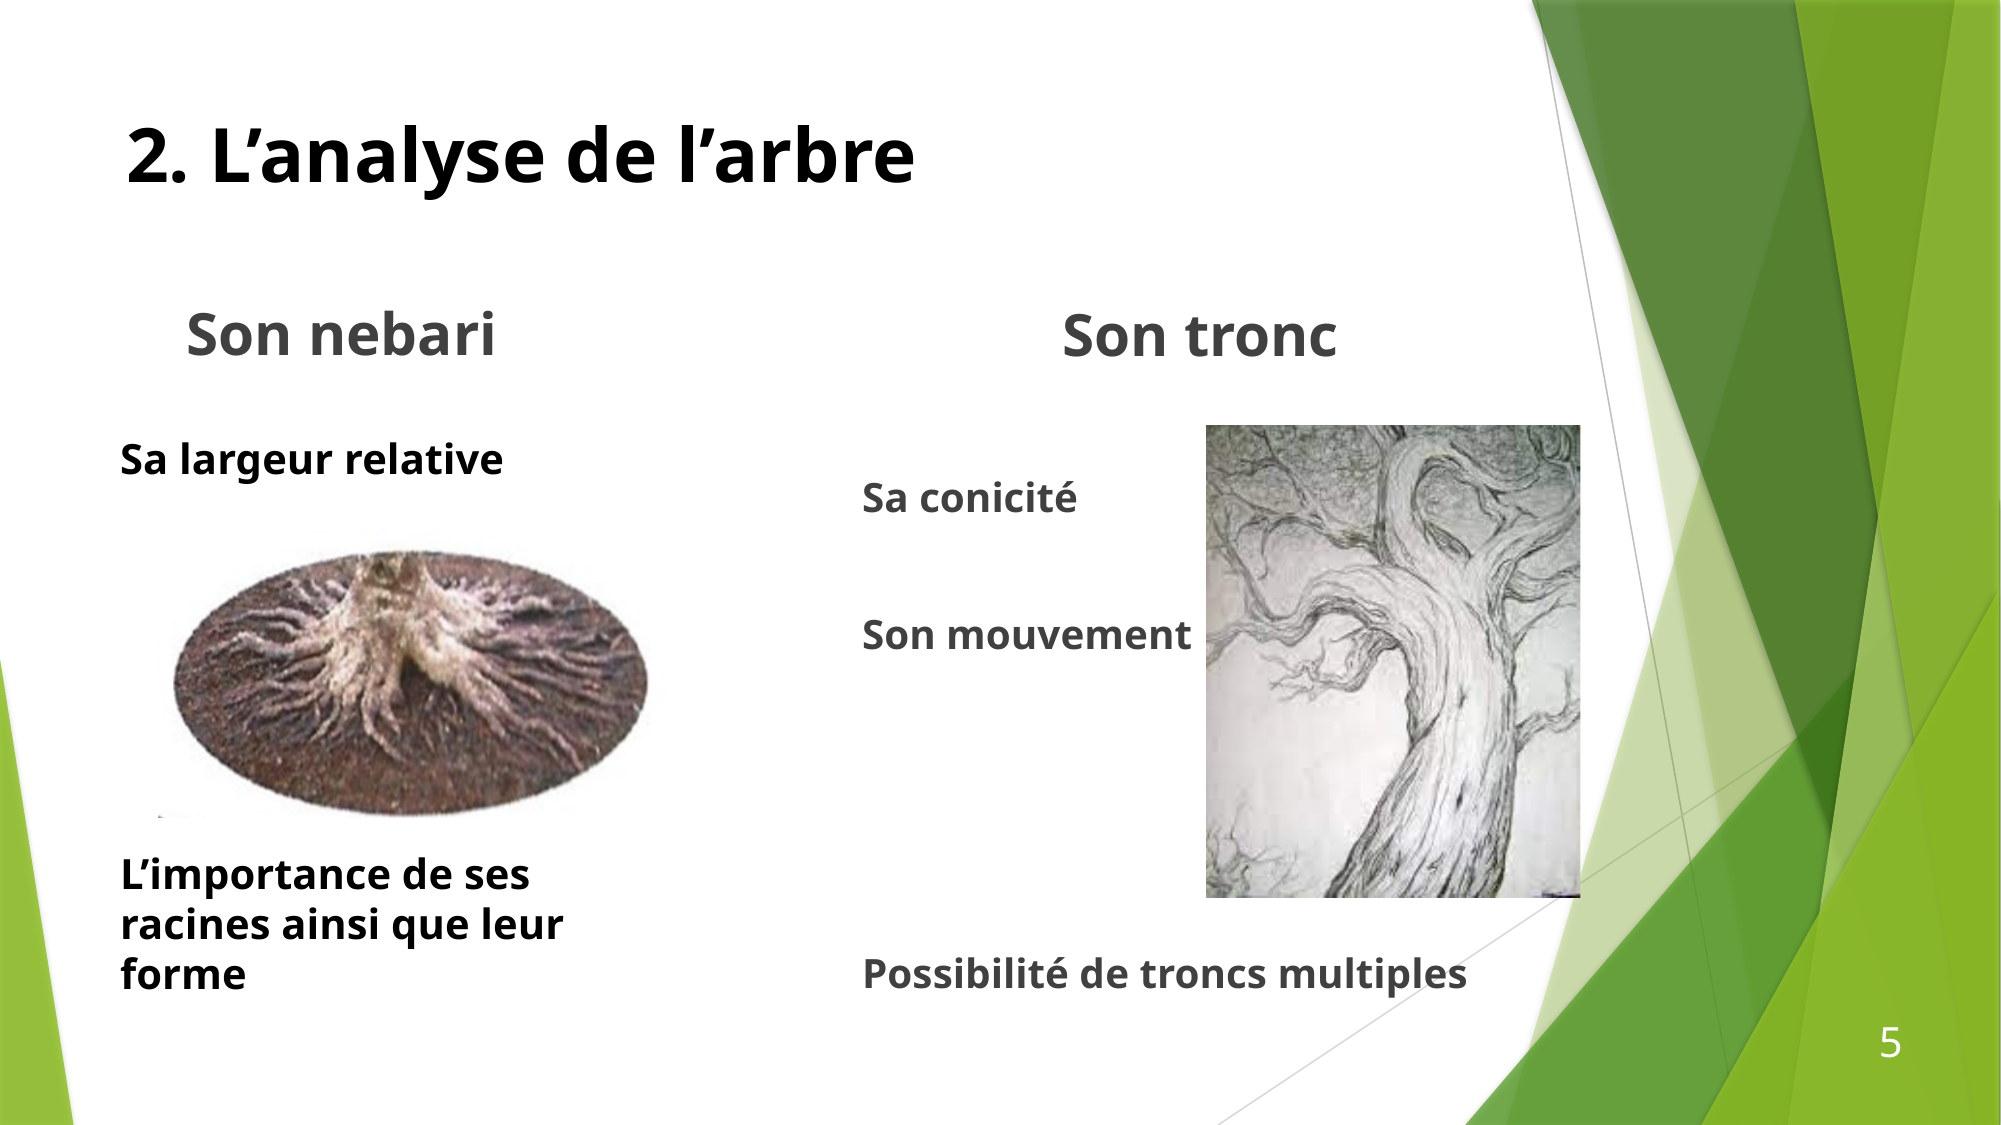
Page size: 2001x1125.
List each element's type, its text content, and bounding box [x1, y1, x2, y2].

list Sa conicité Son mouvement Possibilité de troncs multiples [847, 464, 1534, 1007]
text_box Sa largeur relative L’importance de ses racines ainsi que leur forme [105, 425, 706, 1006]
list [157, 505, 682, 818]
picture [1205, 425, 1581, 899]
list Son tronc [834, 281, 1522, 376]
title 2. L’analyse de l’arbre [111, 99, 1522, 267]
list Son nebari [110, 280, 798, 375]
slide_number 5 [1805, 1014, 1918, 1074]
